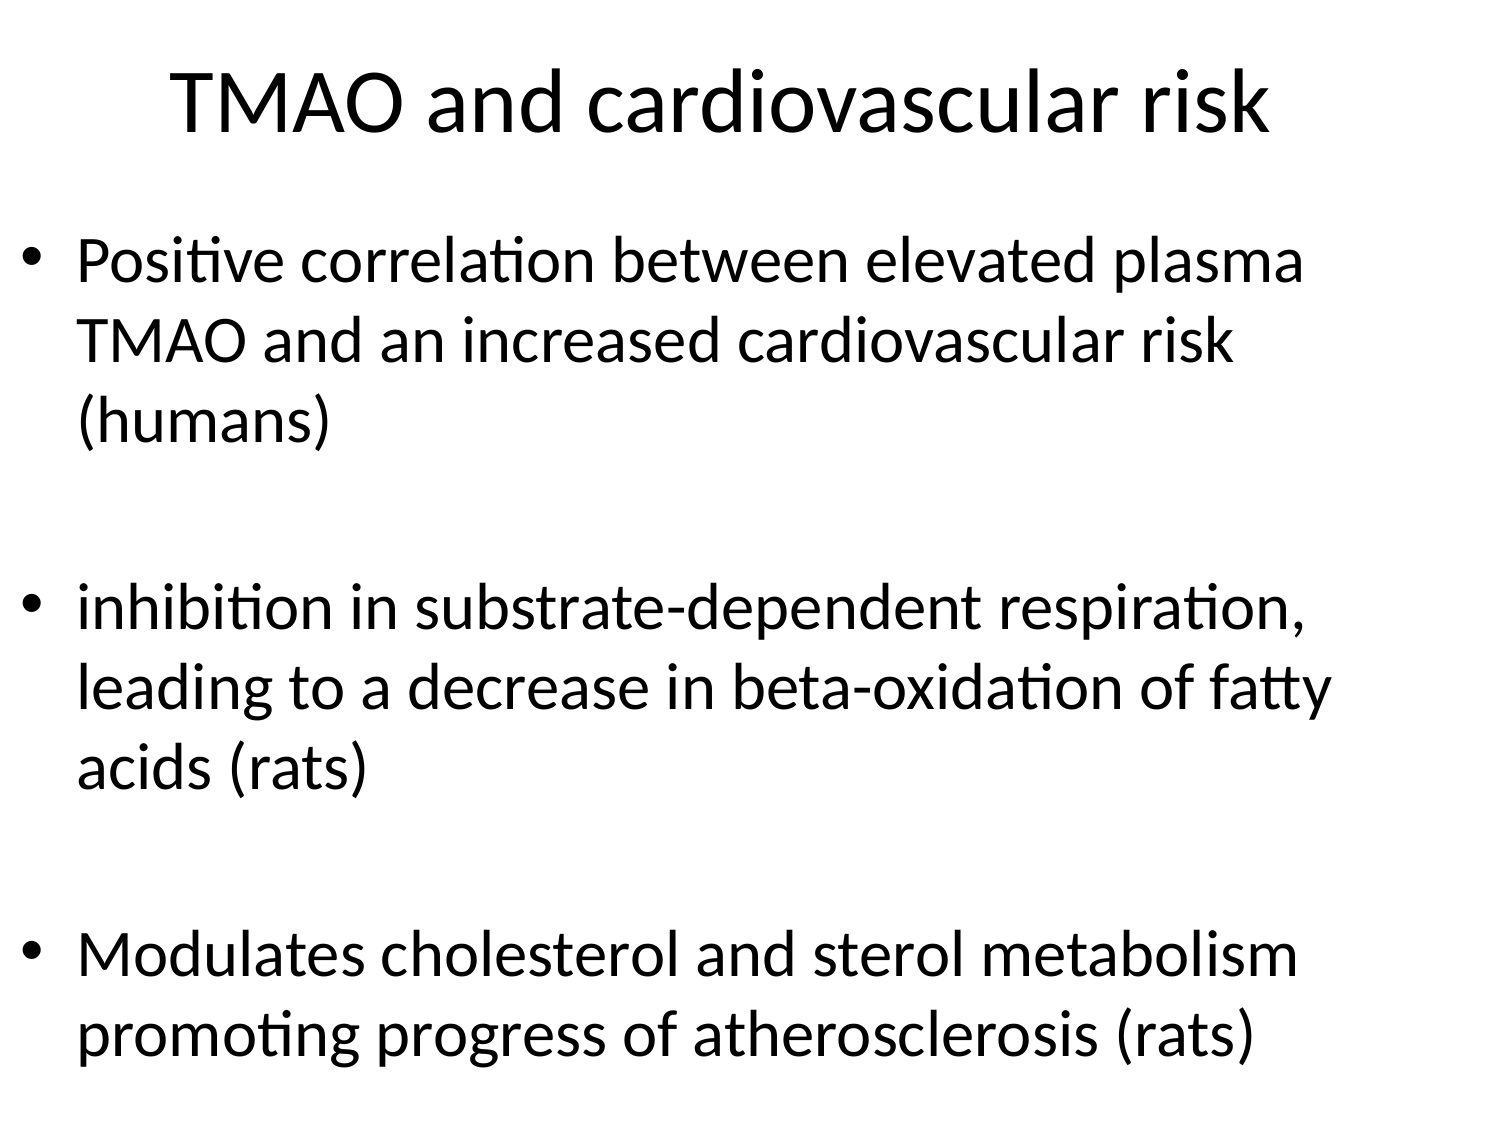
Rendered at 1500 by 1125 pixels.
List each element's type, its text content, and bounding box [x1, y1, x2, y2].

title TMAO and cardiovascular risk [56, 1, 1407, 190]
list Positive correlation between elevated plasma TMAO and an increased cardiovascular risk (humans) inhibition in substrate-dependent respiration, leading to a decrease in beta-oxidation of fatty acids (rats) Modulates cholesterol and sterol metabolism promoting progress of atherosclerosis (rats) [5, 208, 1459, 1101]
